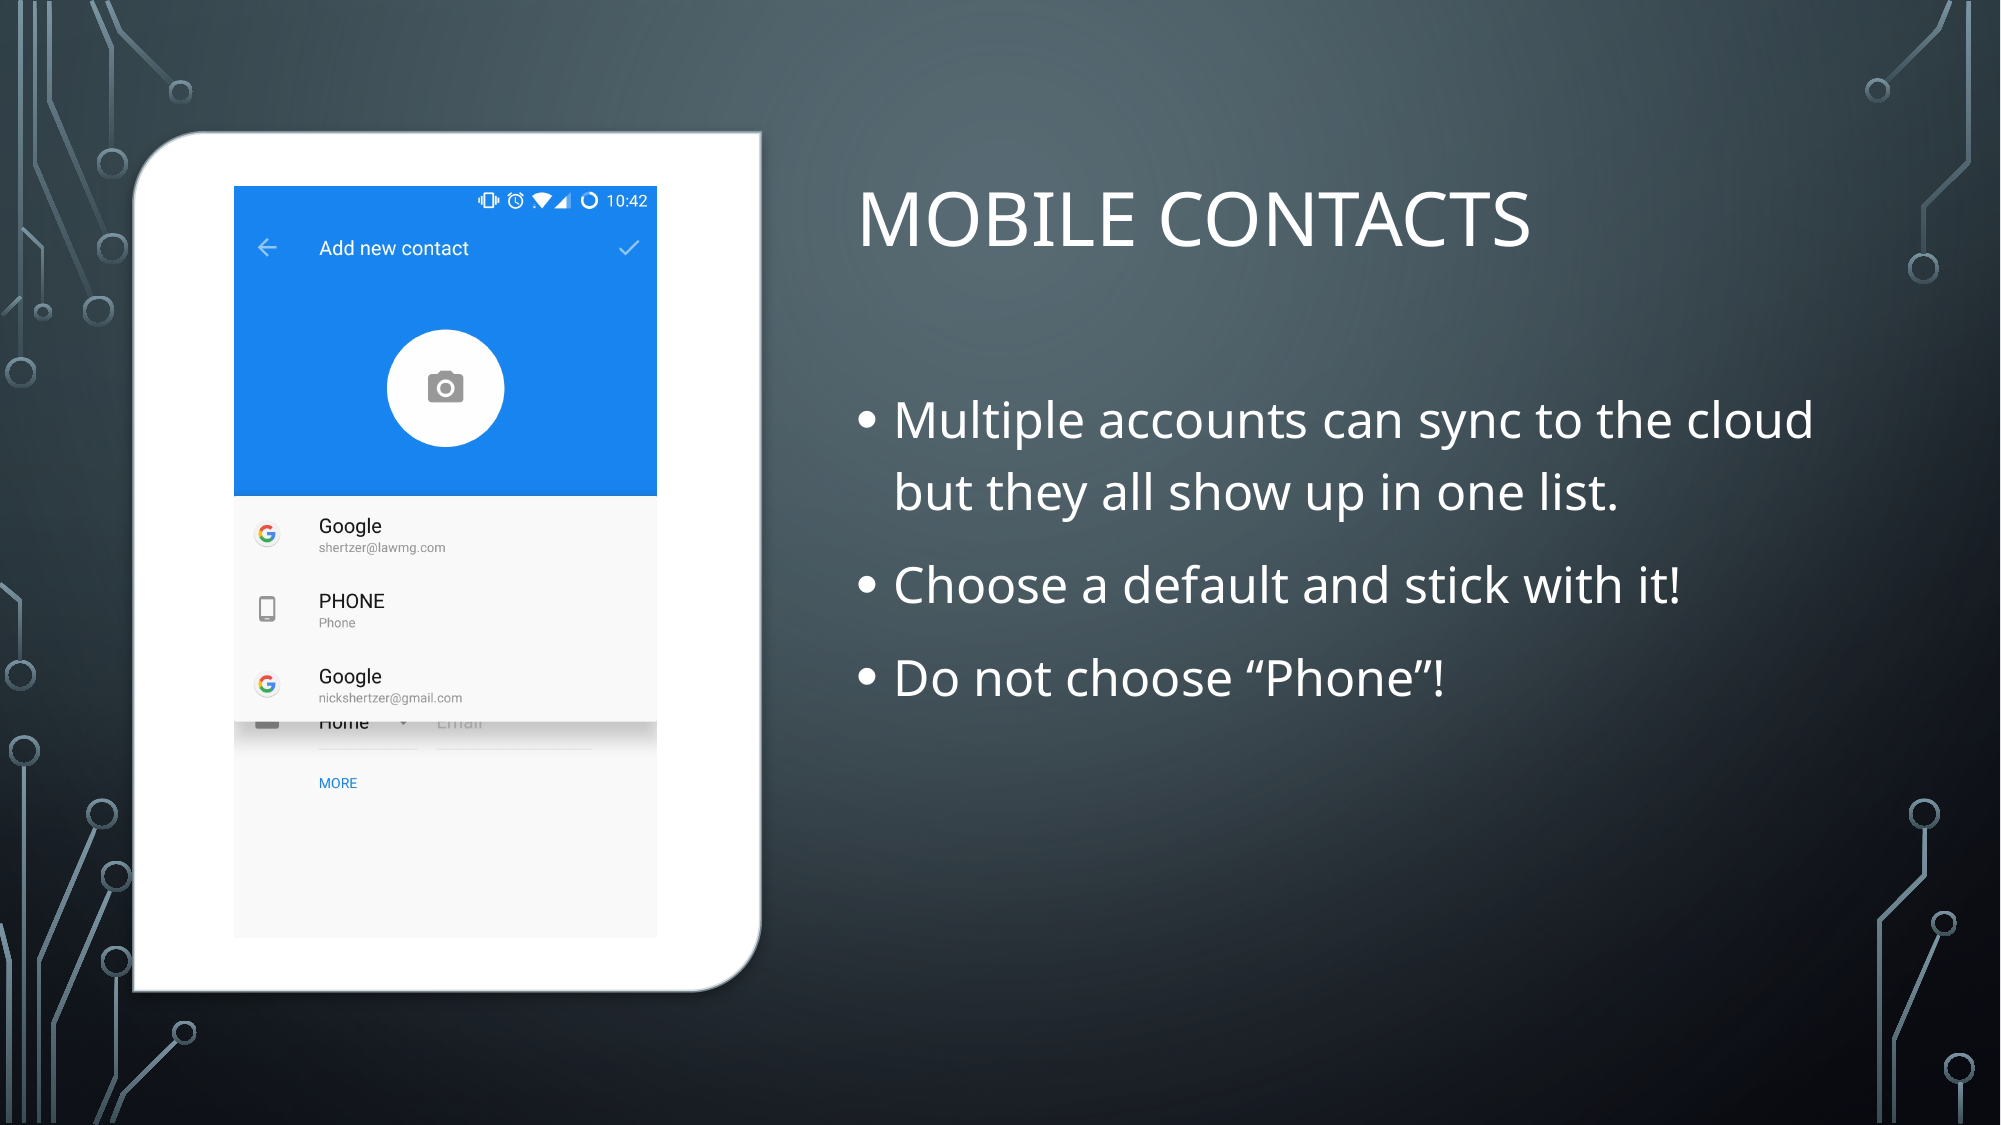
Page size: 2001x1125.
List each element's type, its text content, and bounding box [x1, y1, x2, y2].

text_box [132, 131, 762, 993]
title Mobile Contacts [841, 101, 1857, 344]
picture [234, 186, 657, 938]
list Multiple accounts can sync to the cloud but they all show up in one list. Choose a default and stick with it! Do not choose “Phone”! [841, 369, 1857, 950]
